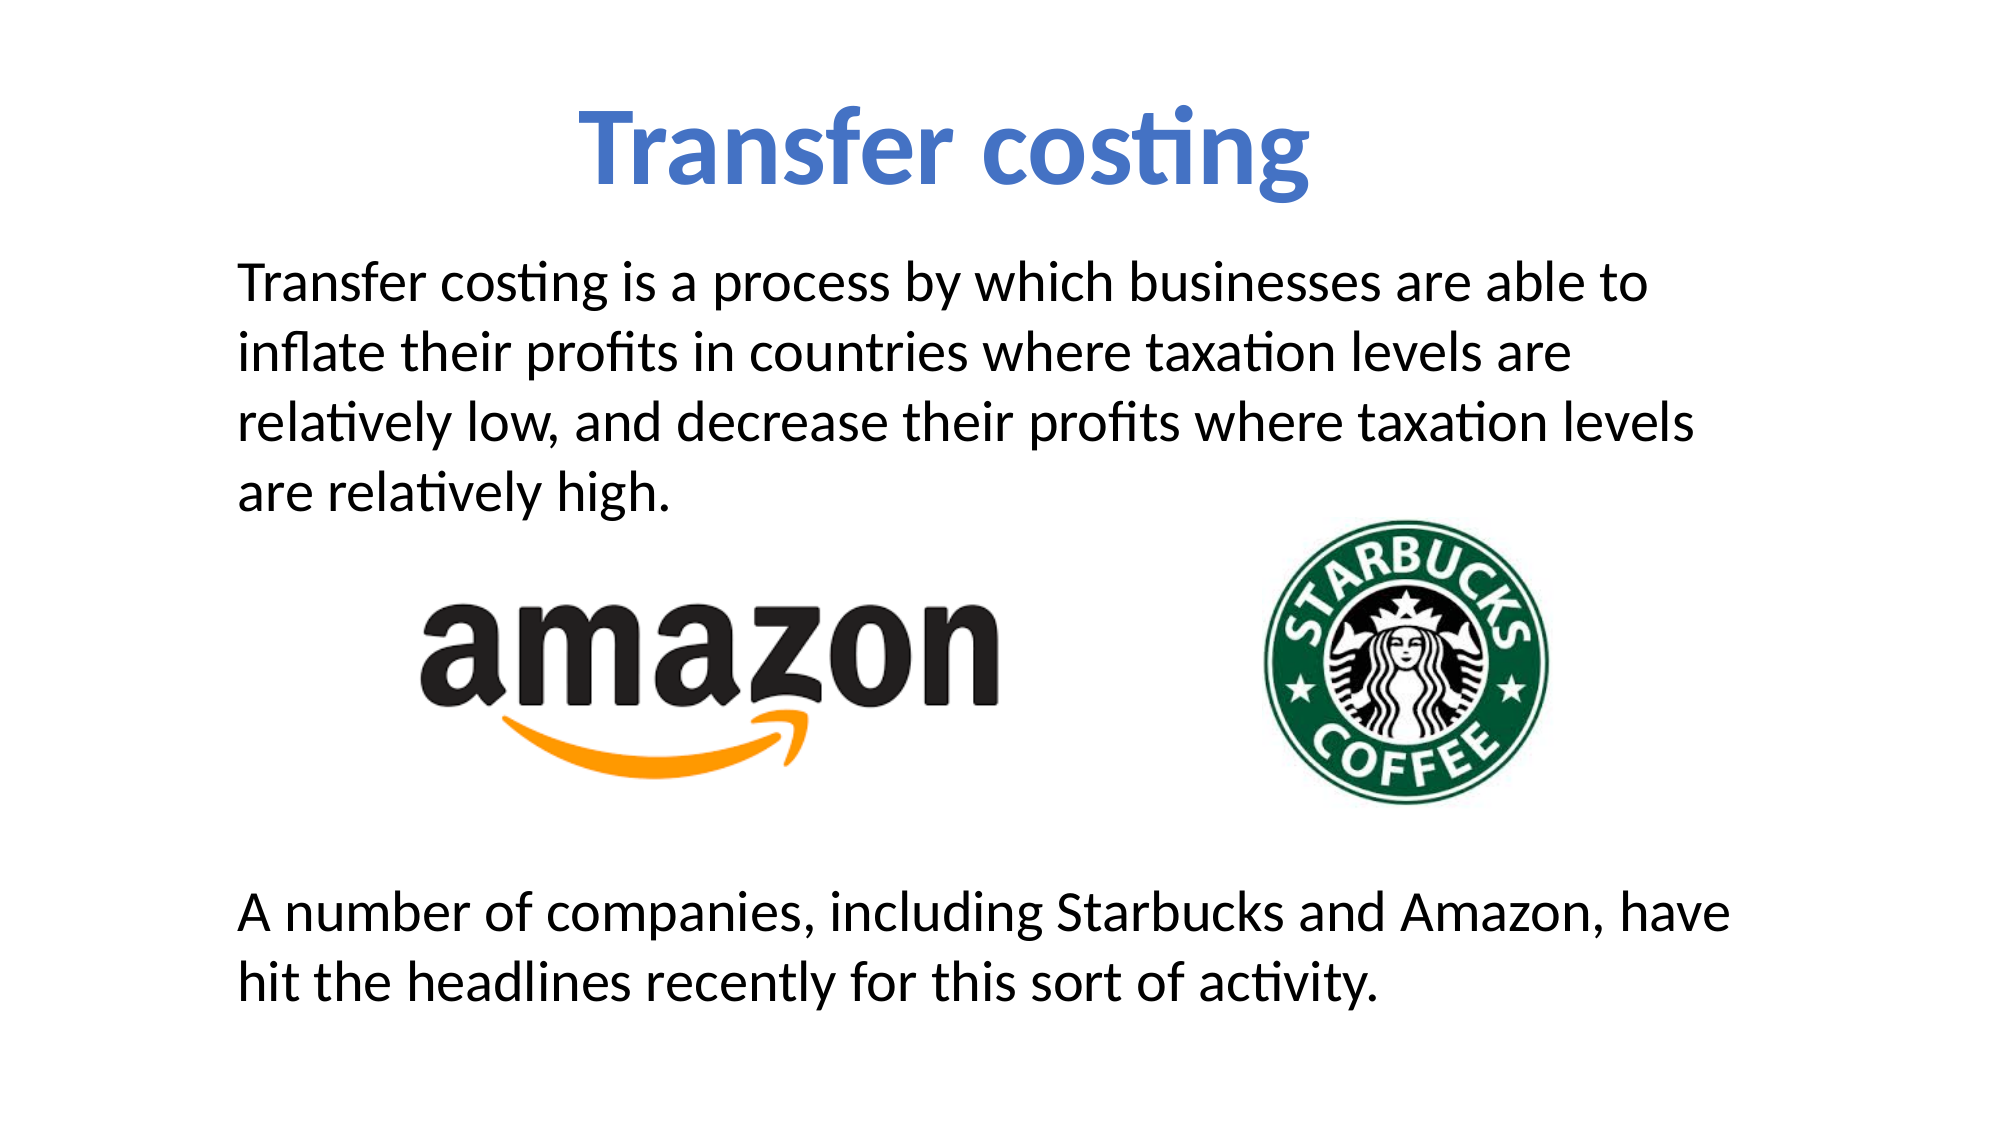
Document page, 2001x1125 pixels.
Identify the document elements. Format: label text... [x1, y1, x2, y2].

text_box Transfer costing is a process by which businesses are able to inflate their profits in countries where taxation levels are relatively low, and decrease their profits where taxation levels are relatively high. A number of companies, including Starbucks and Amazon, have hit the headlines recently for this sort of activity. [222, 166, 1793, 1021]
picture [418, 597, 1008, 808]
text_box Transfer costing [563, 64, 1352, 215]
picture [1262, 517, 1554, 809]
